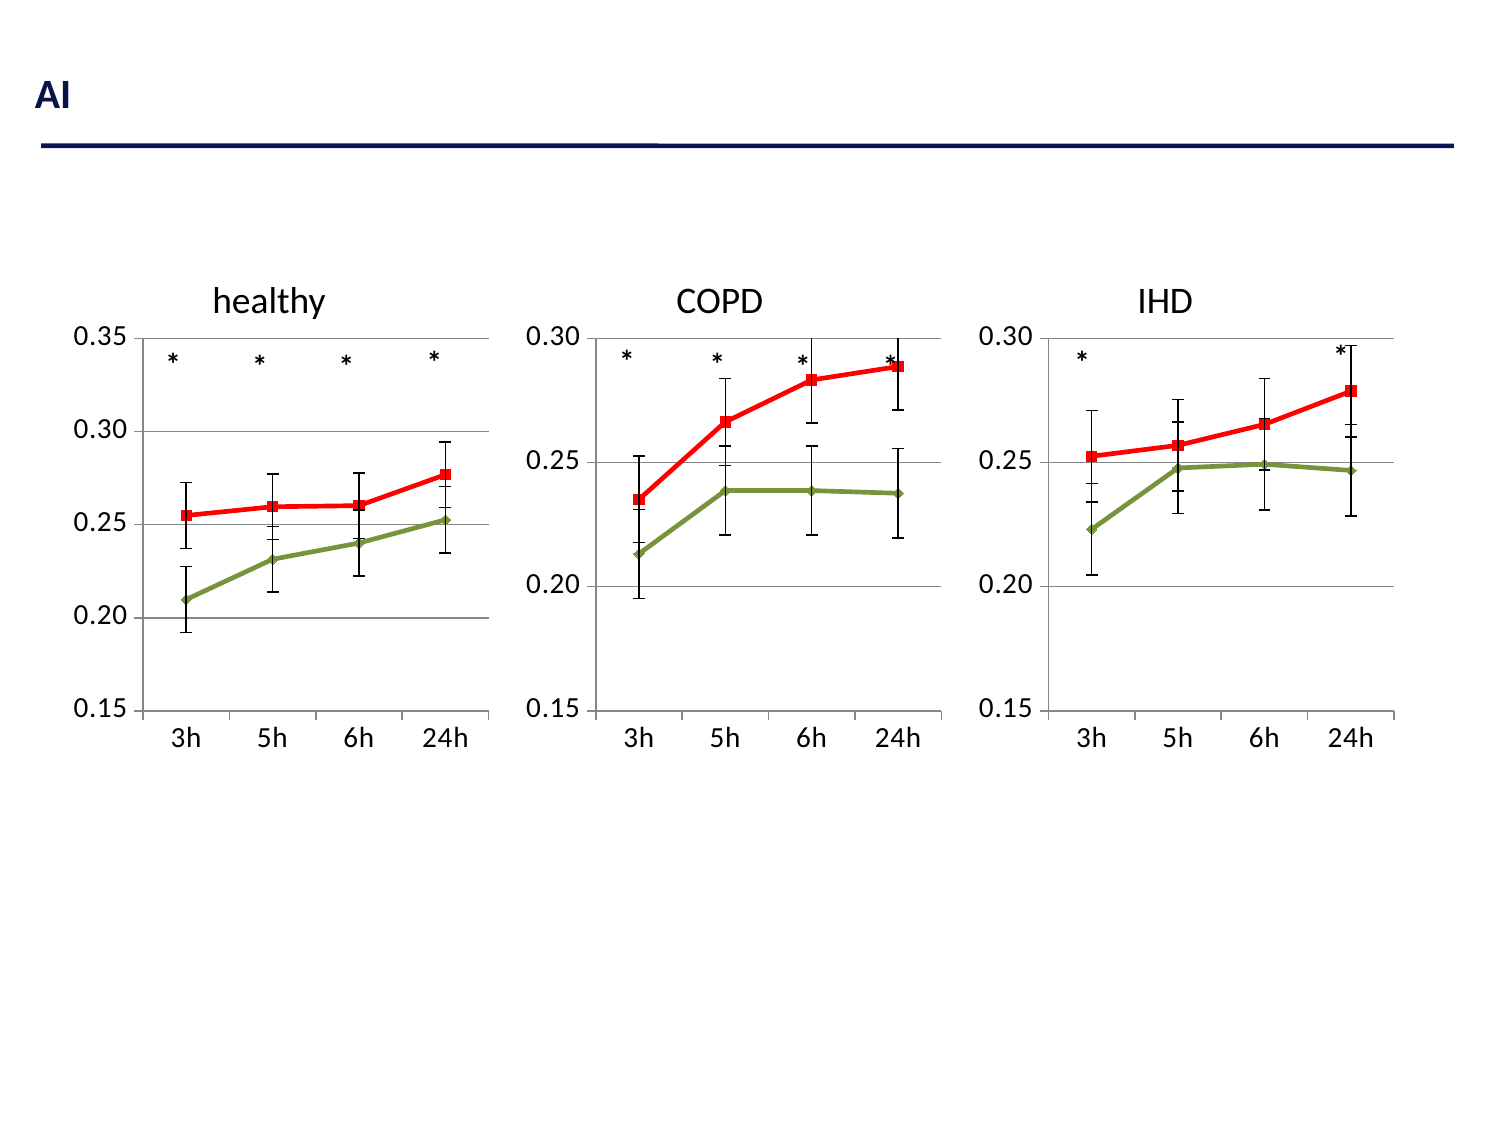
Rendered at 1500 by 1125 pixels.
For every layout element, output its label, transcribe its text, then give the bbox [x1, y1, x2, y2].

text_box COPD [661, 268, 779, 312]
text_box AI [20, 16, 1434, 169]
text_box healthy [197, 268, 341, 312]
text_box IHD [1122, 268, 1209, 312]
chart [517, 314, 951, 765]
chart [970, 314, 1403, 765]
chart [64, 314, 498, 765]
